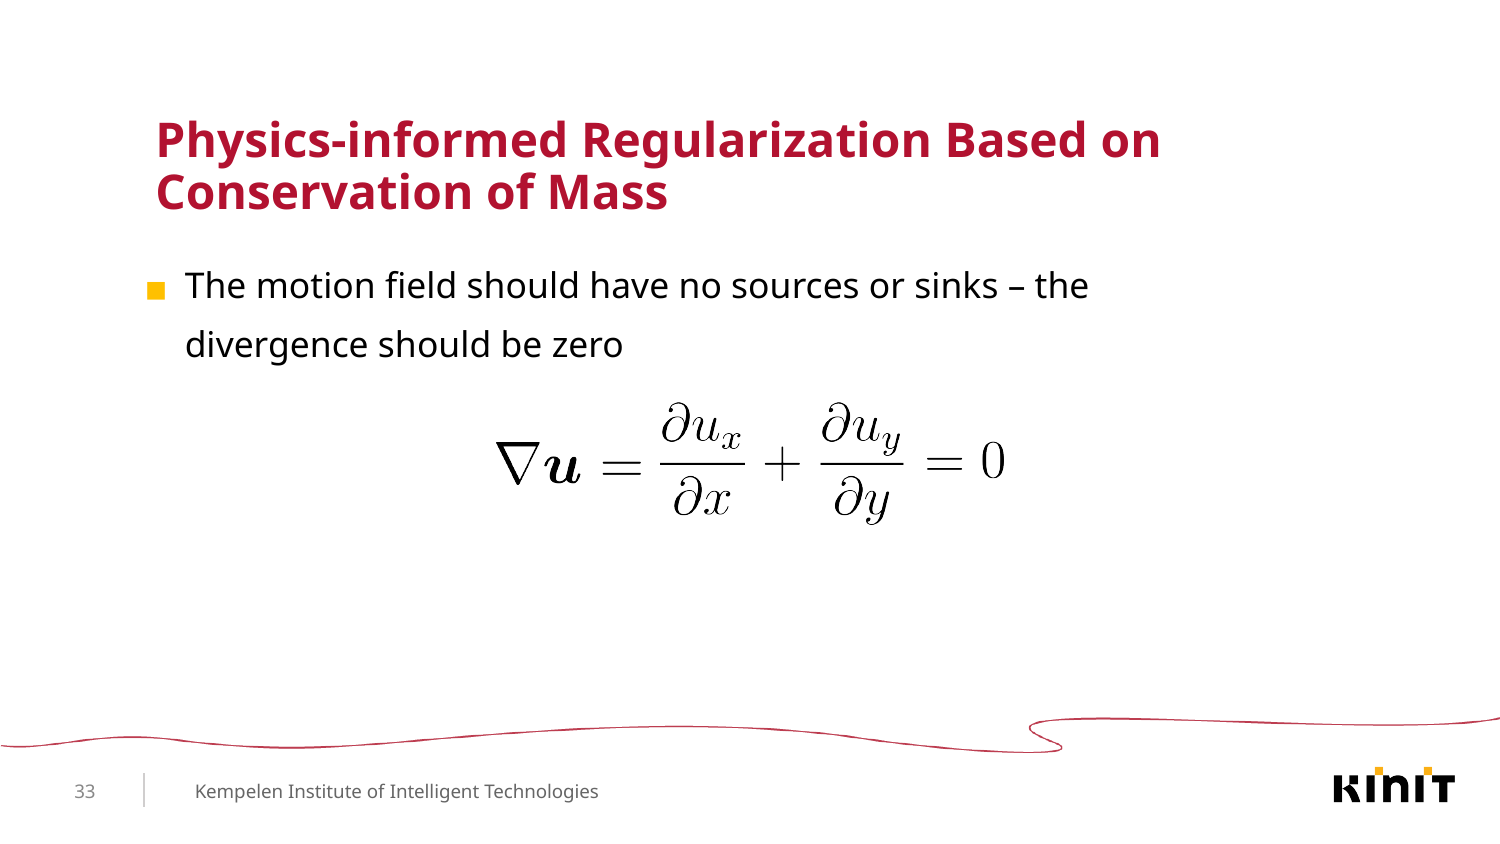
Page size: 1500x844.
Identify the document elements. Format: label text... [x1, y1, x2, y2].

list The motion field should have no sources or sinks – the divergence should be zero [131, 240, 1295, 428]
slide_number 33 [52, 775, 118, 810]
title Physics-informed Regularization Based on Conservation of Mass [144, 110, 1266, 240]
picture [496, 442, 641, 485]
picture [660, 402, 1004, 525]
picture [0, 717, 1500, 834]
